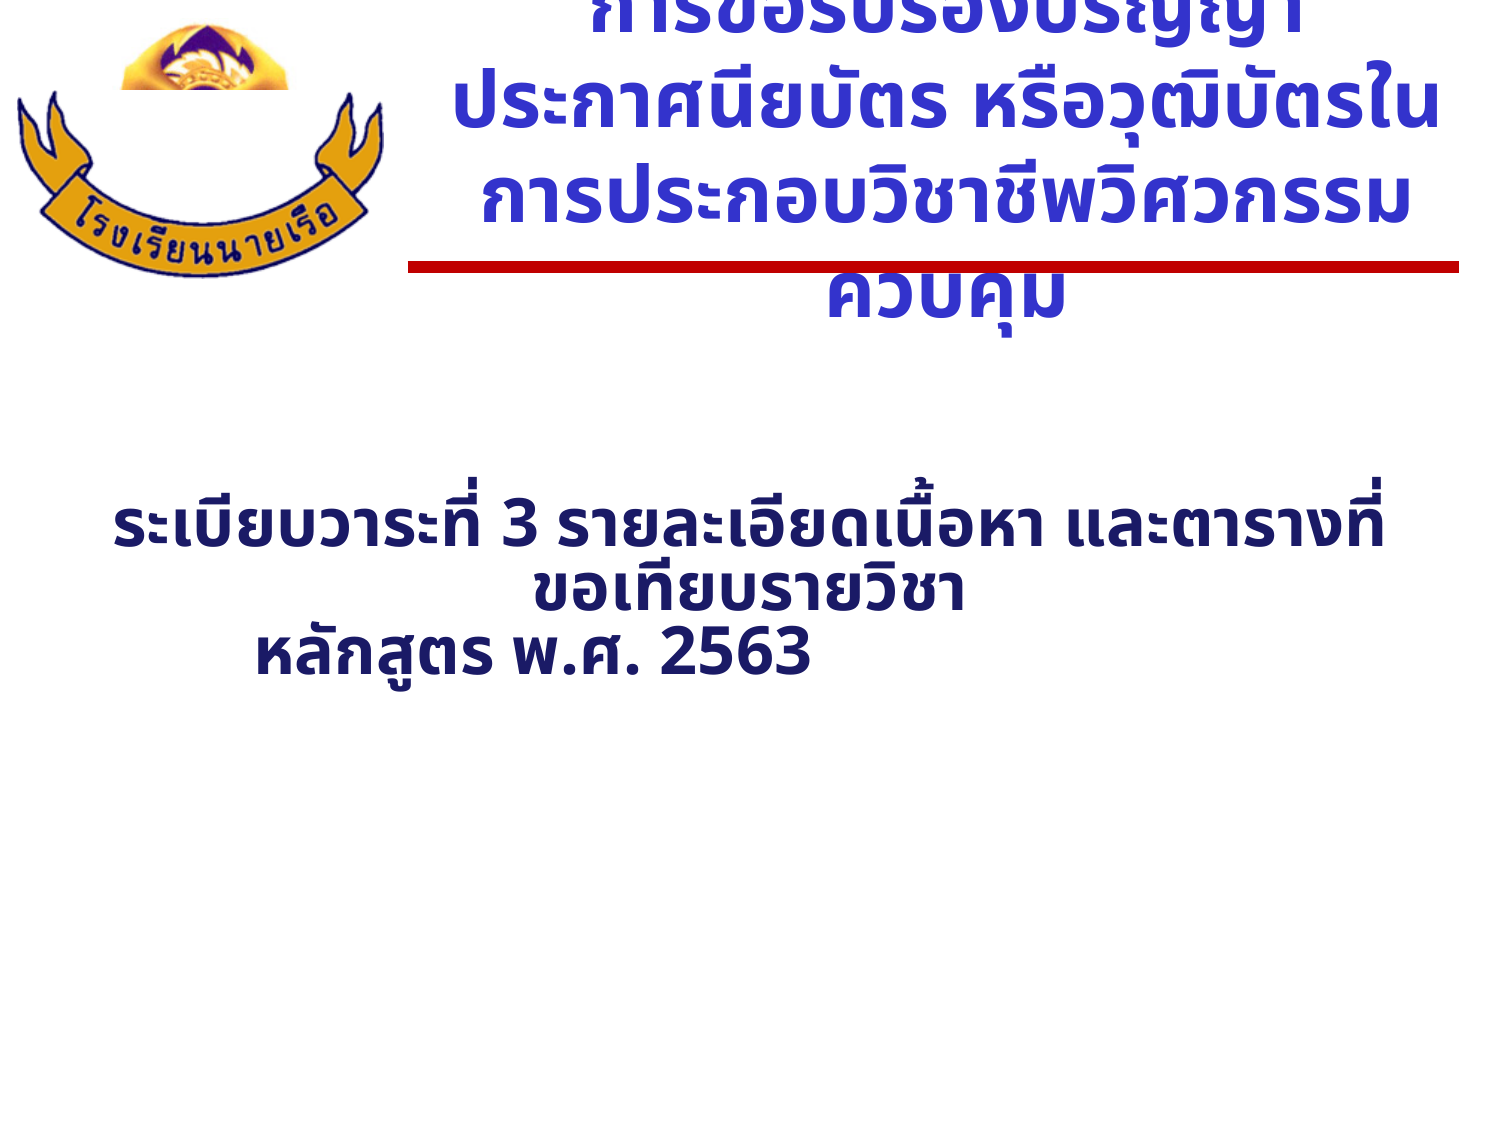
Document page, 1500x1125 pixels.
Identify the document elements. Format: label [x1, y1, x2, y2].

title [395, 0, 1499, 288]
text_box [17, 18, 385, 280]
text_box [88, 488, 1412, 695]
